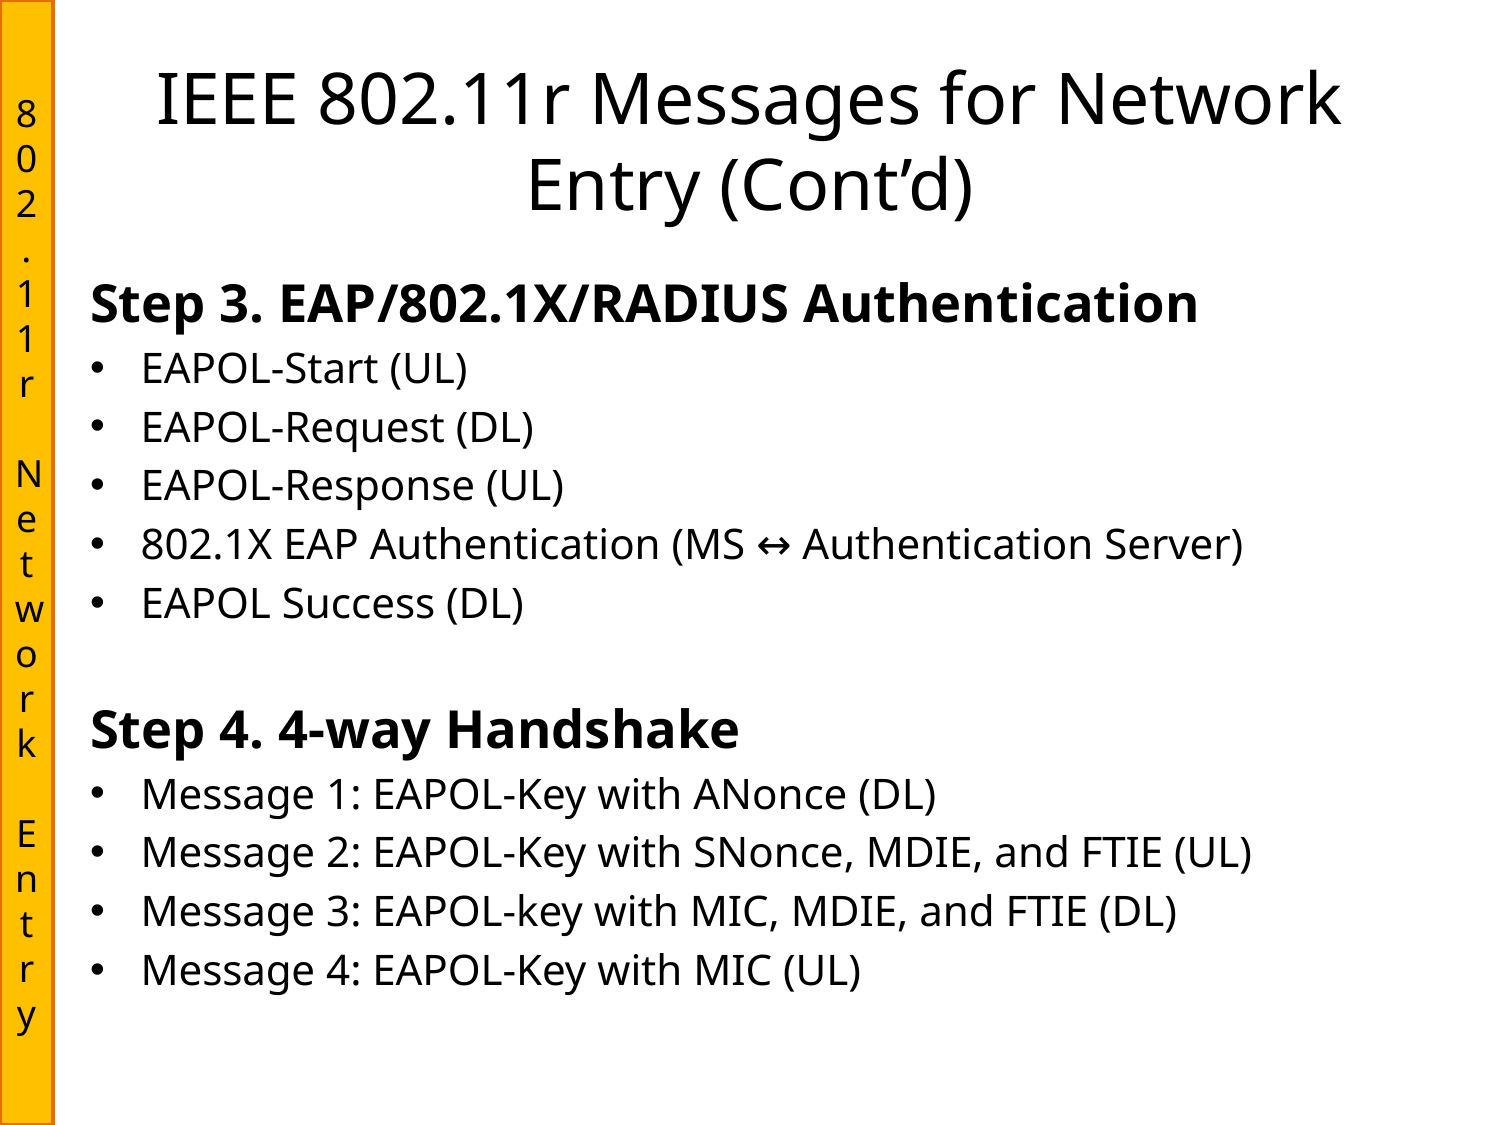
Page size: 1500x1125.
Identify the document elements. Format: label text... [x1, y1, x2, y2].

text_box 802.11r Network Entry [0, 0, 55, 1125]
list Step 3. EAP/802.1X/RADIUS Authentication EAPOL-Start (UL) EAPOL-Request (DL) EAPOL-Response (UL) 802.1X EAP Authentication (MS ↔ Authentication Server) EAPOL Success (DL) Step 4. 4-way Handshake Message 1: EAPOL-Key with ANonce (DL) Message 2: EAPOL-Key with SNonce, MDIE, and FTIE (UL) Message 3: EAPOL-key with MIC, MDIE, and FTIE (DL) Message 4: EAPOL-Key with MIC (UL) [75, 262, 1425, 1005]
title IEEE 802.11r Messages for Network Entry (Cont’d) [75, 45, 1425, 233]
